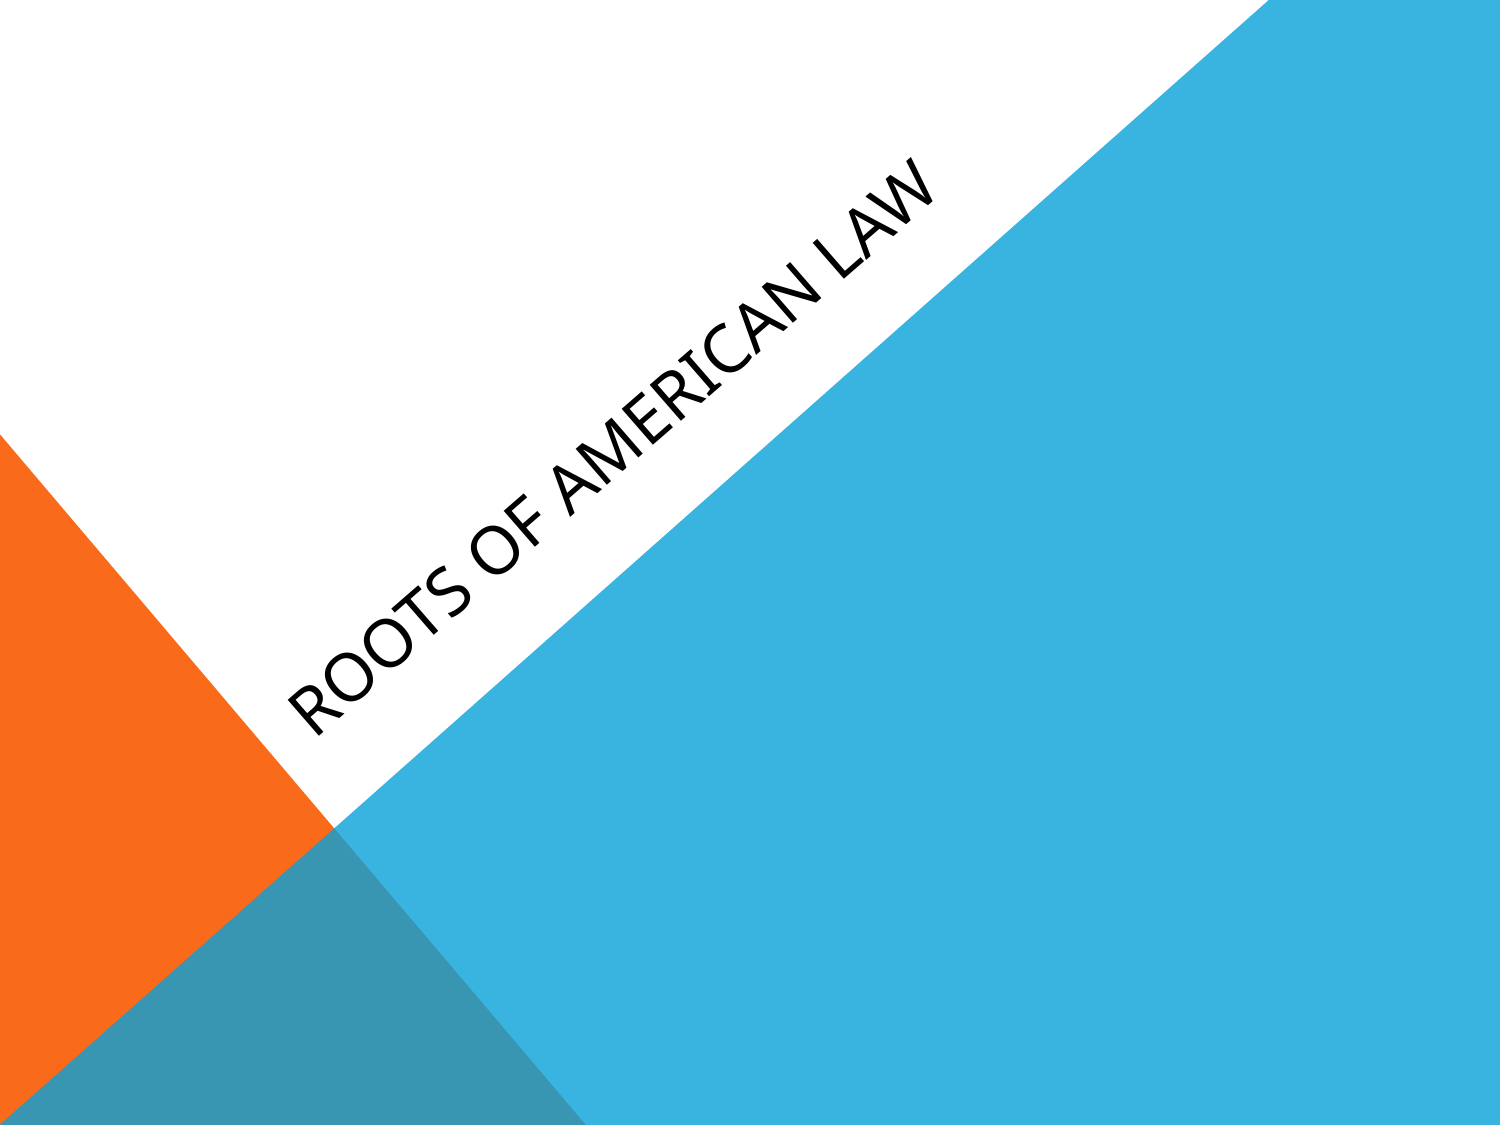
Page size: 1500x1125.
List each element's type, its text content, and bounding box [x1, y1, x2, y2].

title Roots of American Law [182, 4, 1012, 762]
